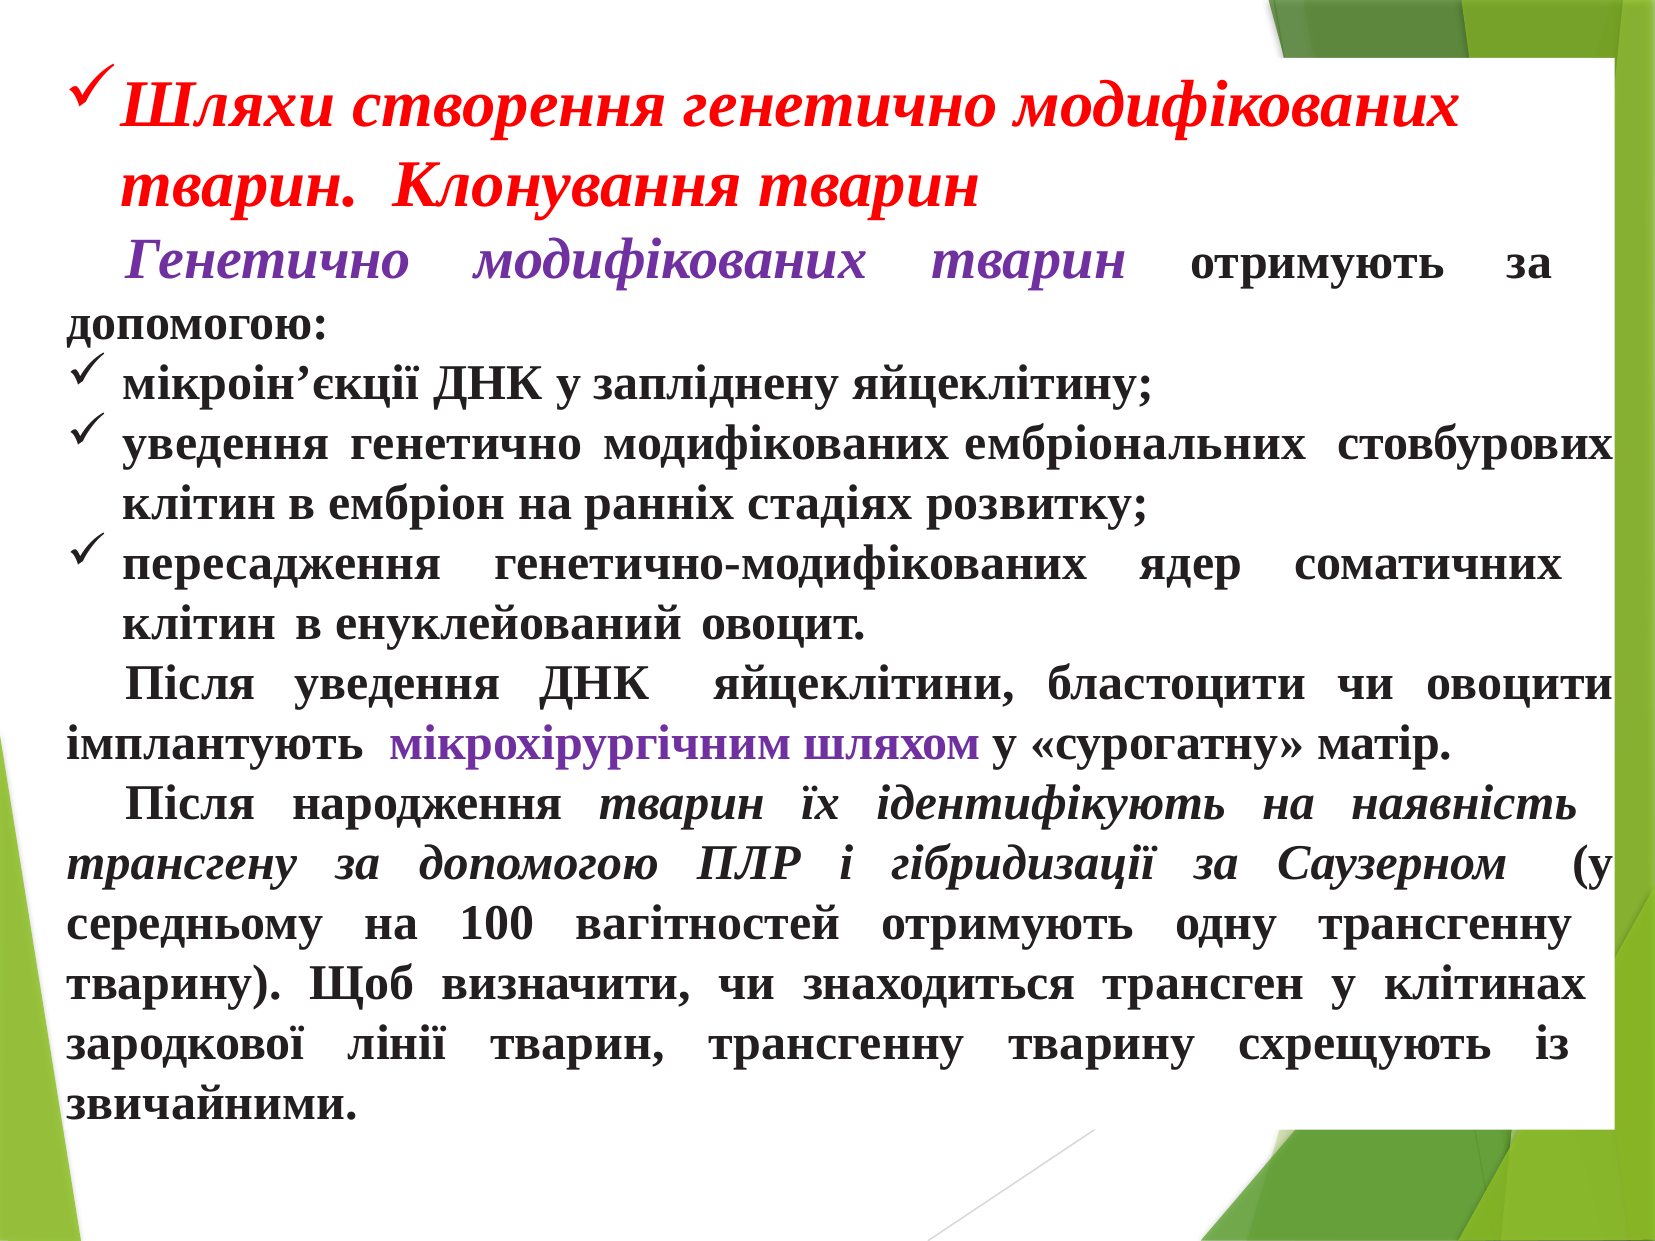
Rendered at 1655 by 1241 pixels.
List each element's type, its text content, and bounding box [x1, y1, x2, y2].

text_box Шляхи створення генетично модифікованих тварин. Клонування тварин Генетично модифікованих тварин отримують за допомогою: мікроін’єкції ДНК у запліднену яйцеклітину; уведення генетично модифікованих ембріональних стовбурових клітин в ембріон на ранніх стадіях розвитку; пересадження генетично-модифікованих ядер соматичних клітин в енуклейований овоцит. Після уведення ДНК яйцеклітини, бластоцити чи овоцити імплантують мікрохірургічним шляхом у «сурогатну» матір. Після народження тварин їх ідентифікують на наявність трансгену за допомогою ПЛР і гібридизації за Саузерном (у середньому на 100 вагітностей отримують одну трансгенну тварину). Щоб визначити, чи знаходиться трансген у клітинах зародкової лінії тварин, трансгенну тварину схрещують із звичайними. [64, 57, 1615, 1130]
